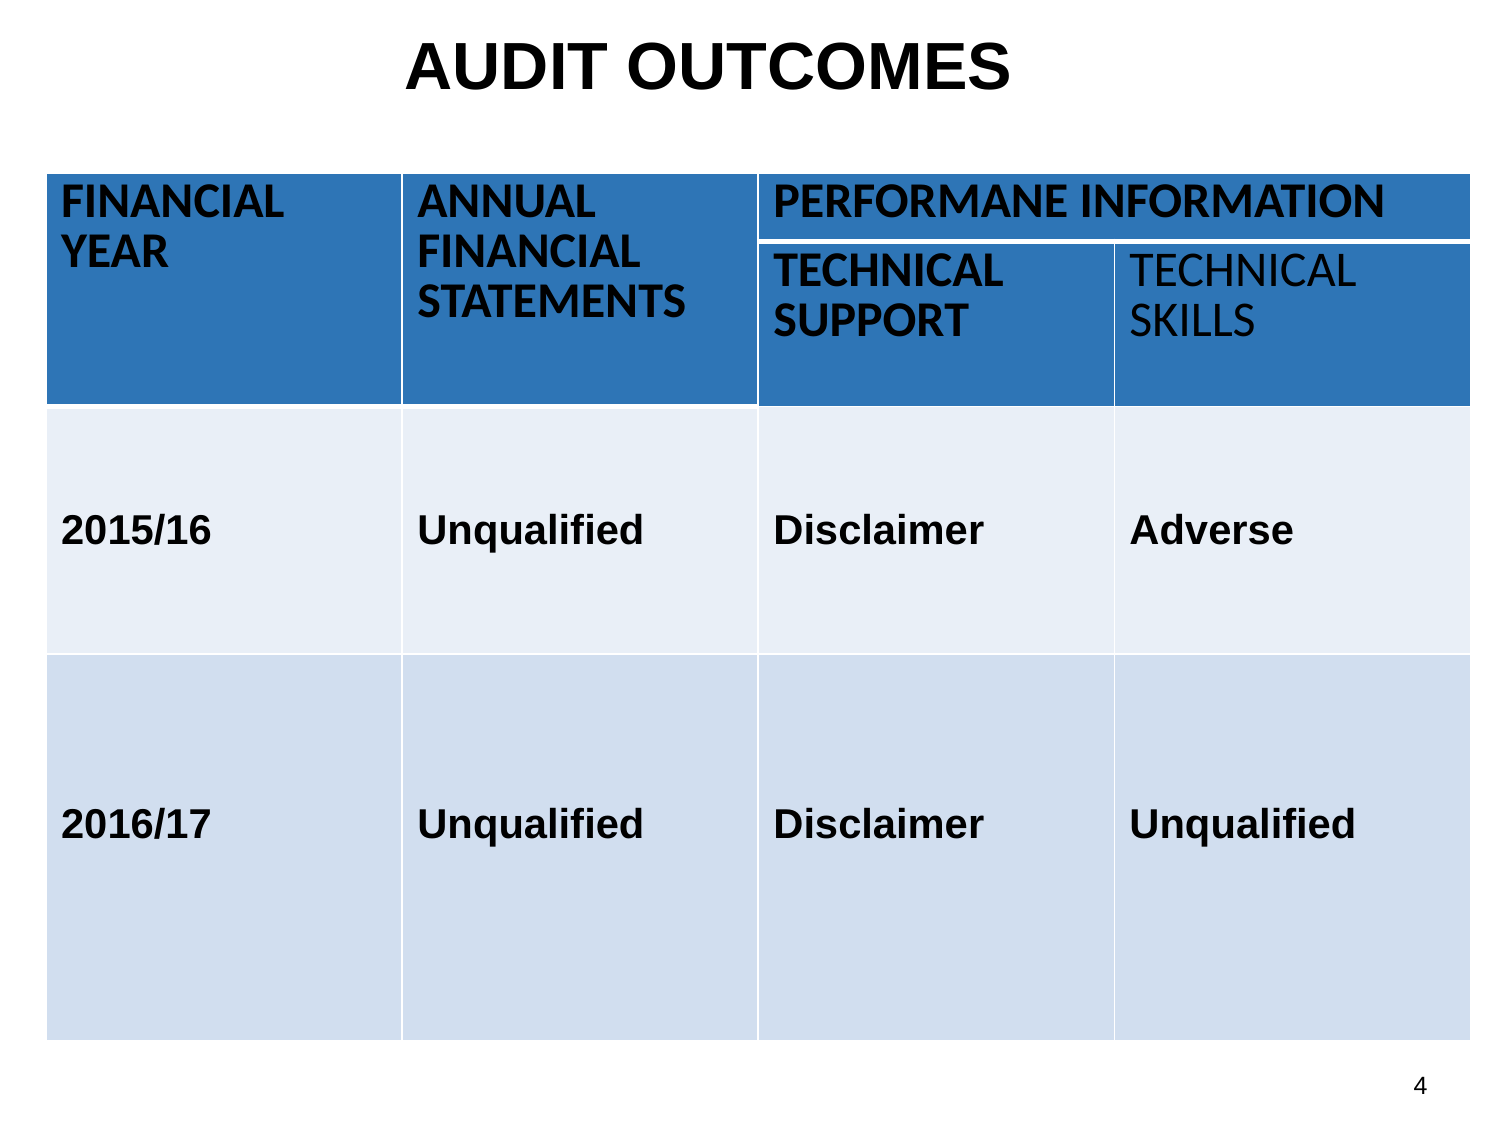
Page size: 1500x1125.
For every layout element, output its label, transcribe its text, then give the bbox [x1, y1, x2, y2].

table_cell Disclaimer [759, 407, 1114, 653]
slide_number 4 [1092, 1054, 1443, 1115]
table_cell Adverse [1115, 407, 1470, 653]
table_cell TECHNICAL SUPPORT [759, 244, 1114, 406]
table_cell Unqualified [403, 409, 757, 653]
table_header ANNUAL FINANCIAL STATEMENTS [403, 174, 757, 404]
table_header FINANCIAL YEAR [47, 174, 401, 404]
table_cell Unqualified [403, 655, 757, 1040]
table_cell 2015/16 [47, 409, 401, 653]
table_cell Unqualified [1115, 655, 1470, 1040]
text_box AUDIT OUTCOMES [46, 15, 1464, 134]
table_cell 2016/17 [47, 655, 401, 1040]
table_header PERFORMANE INFORMATION [759, 174, 1470, 239]
table_cell TECHNICAL SKILLS [1115, 244, 1470, 406]
table_cell Disclaimer [759, 655, 1114, 1040]
